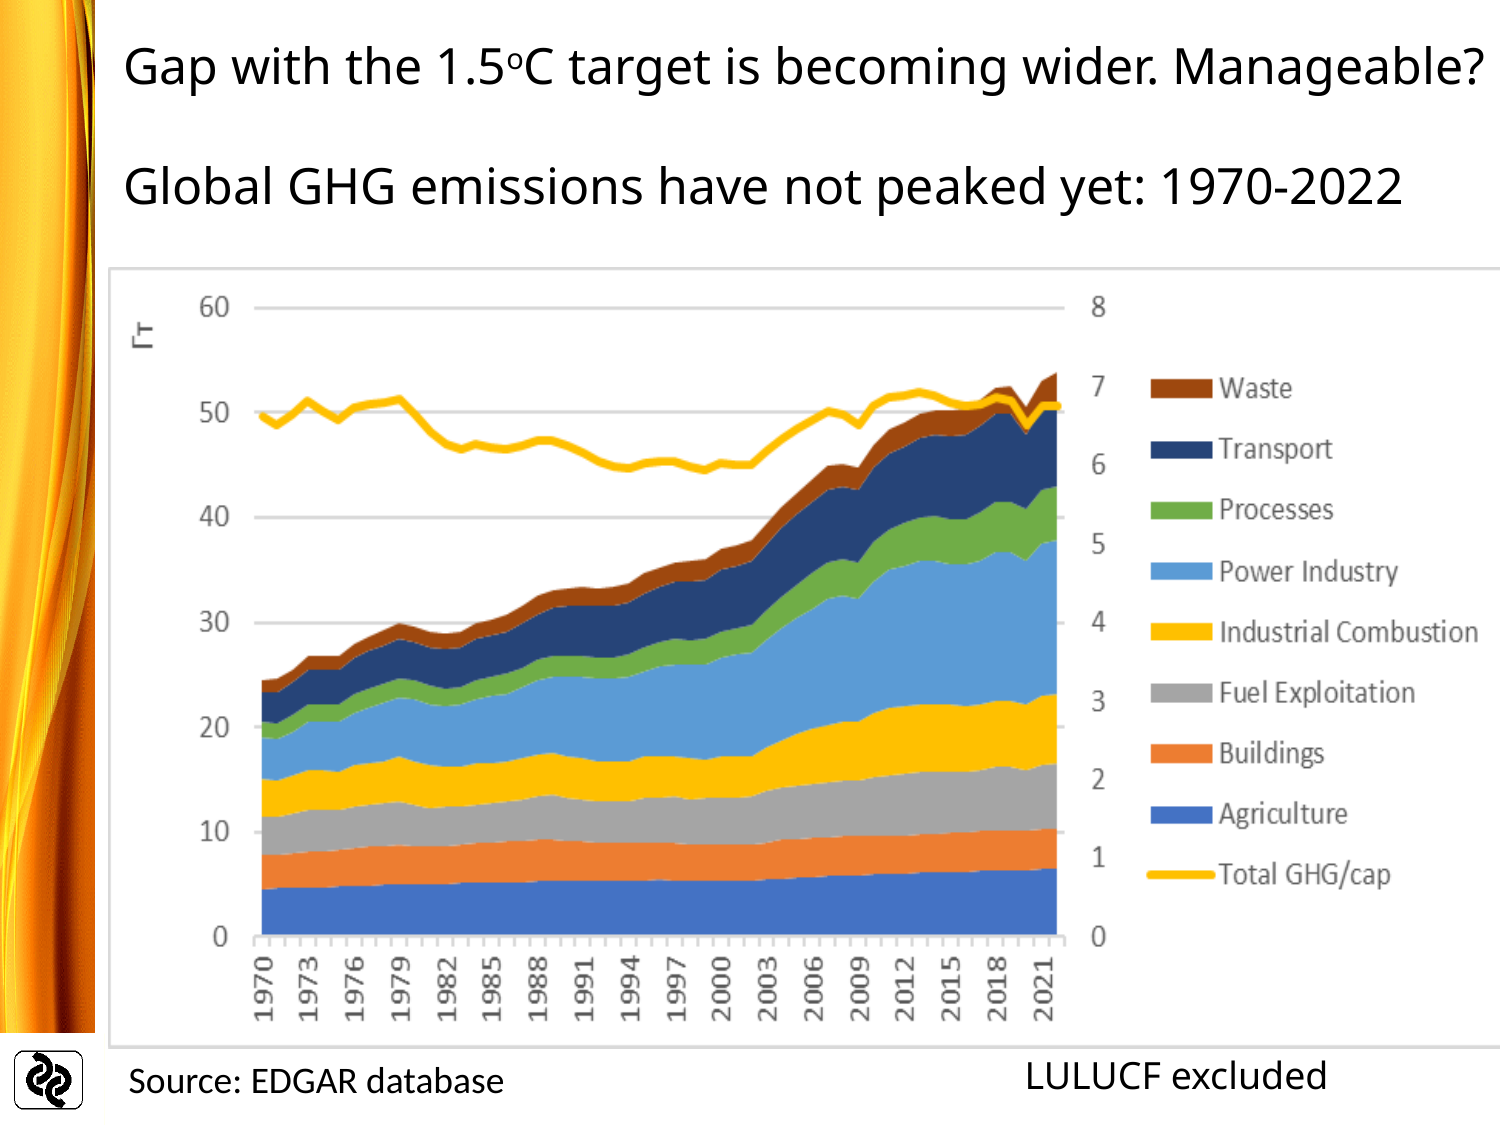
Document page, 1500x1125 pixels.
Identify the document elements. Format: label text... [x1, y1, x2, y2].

picture [0, 0, 105, 1125]
text_box Source: EDGAR database [114, 1058, 867, 1109]
picture [107, 267, 1500, 1050]
title Gap with the 1.5oC target is becoming wider. Manageable? Global GHG emissions have not peaked yet: 1970-2022 [108, 12, 1500, 238]
text_box LULUCF excluded [1009, 1058, 1350, 1105]
